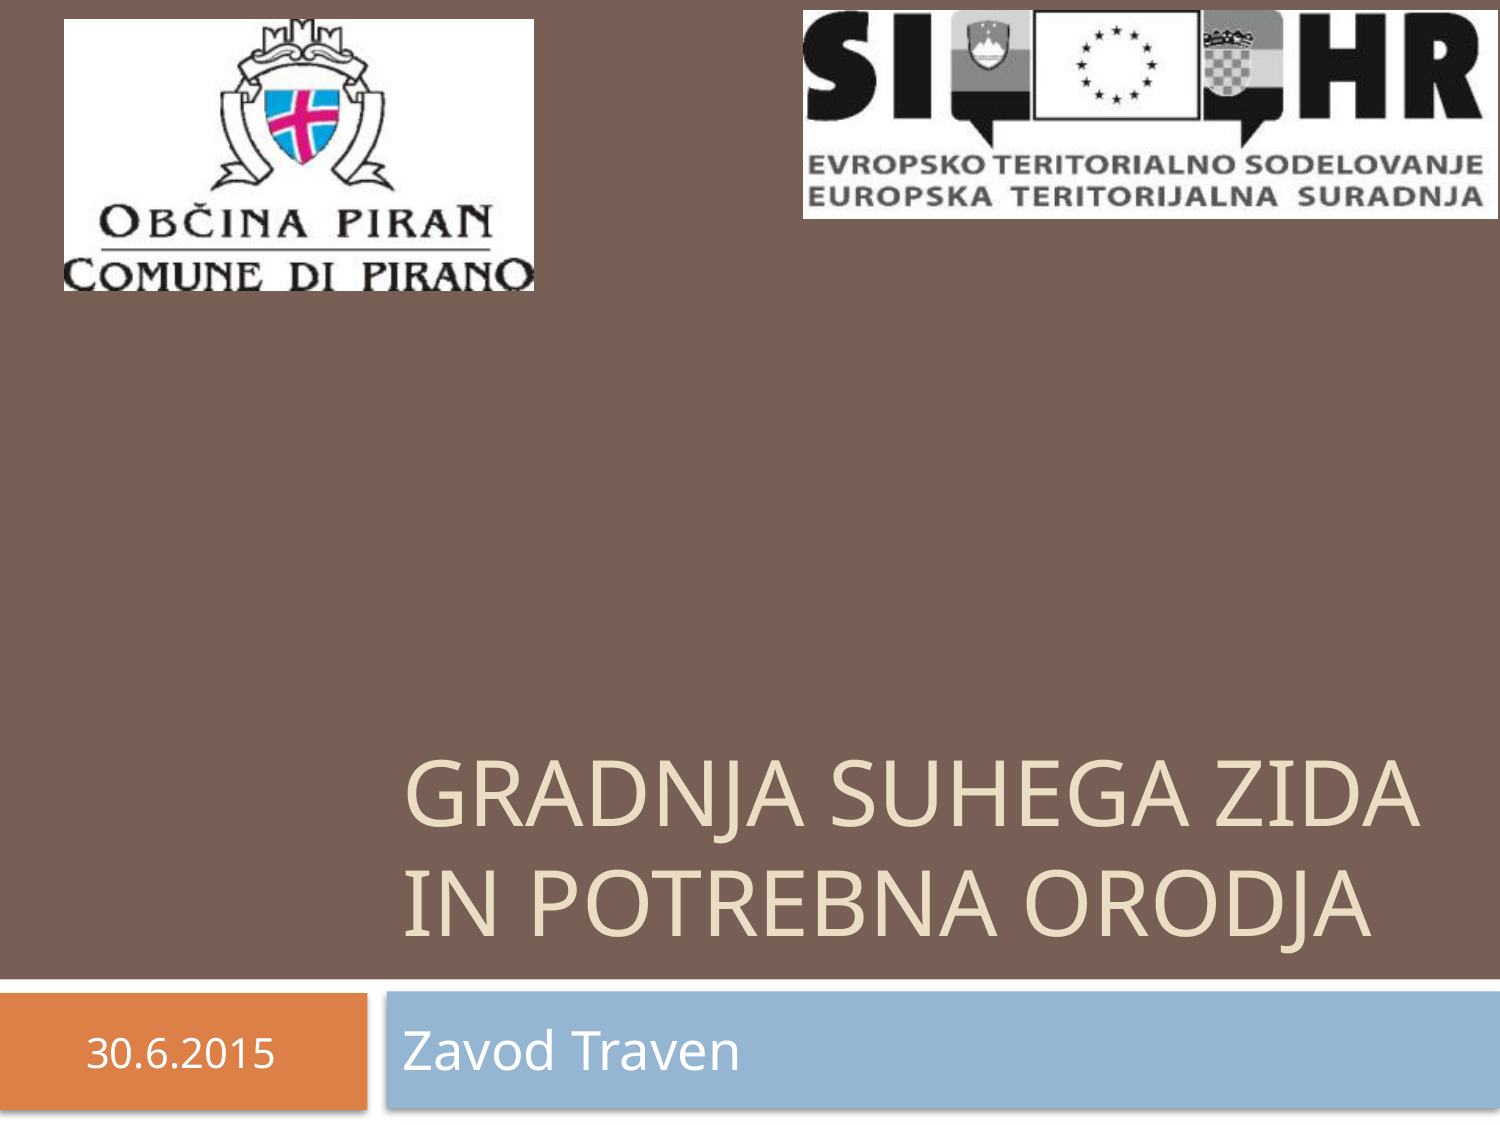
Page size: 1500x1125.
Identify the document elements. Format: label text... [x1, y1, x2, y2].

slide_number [12, 995, 350, 1108]
subtitle Zavod Traven [387, 992, 1488, 1105]
picture [803, 10, 1498, 220]
picture [64, 18, 534, 292]
title Gradnja suhega zida in potrebna orodja [387, 662, 1450, 963]
